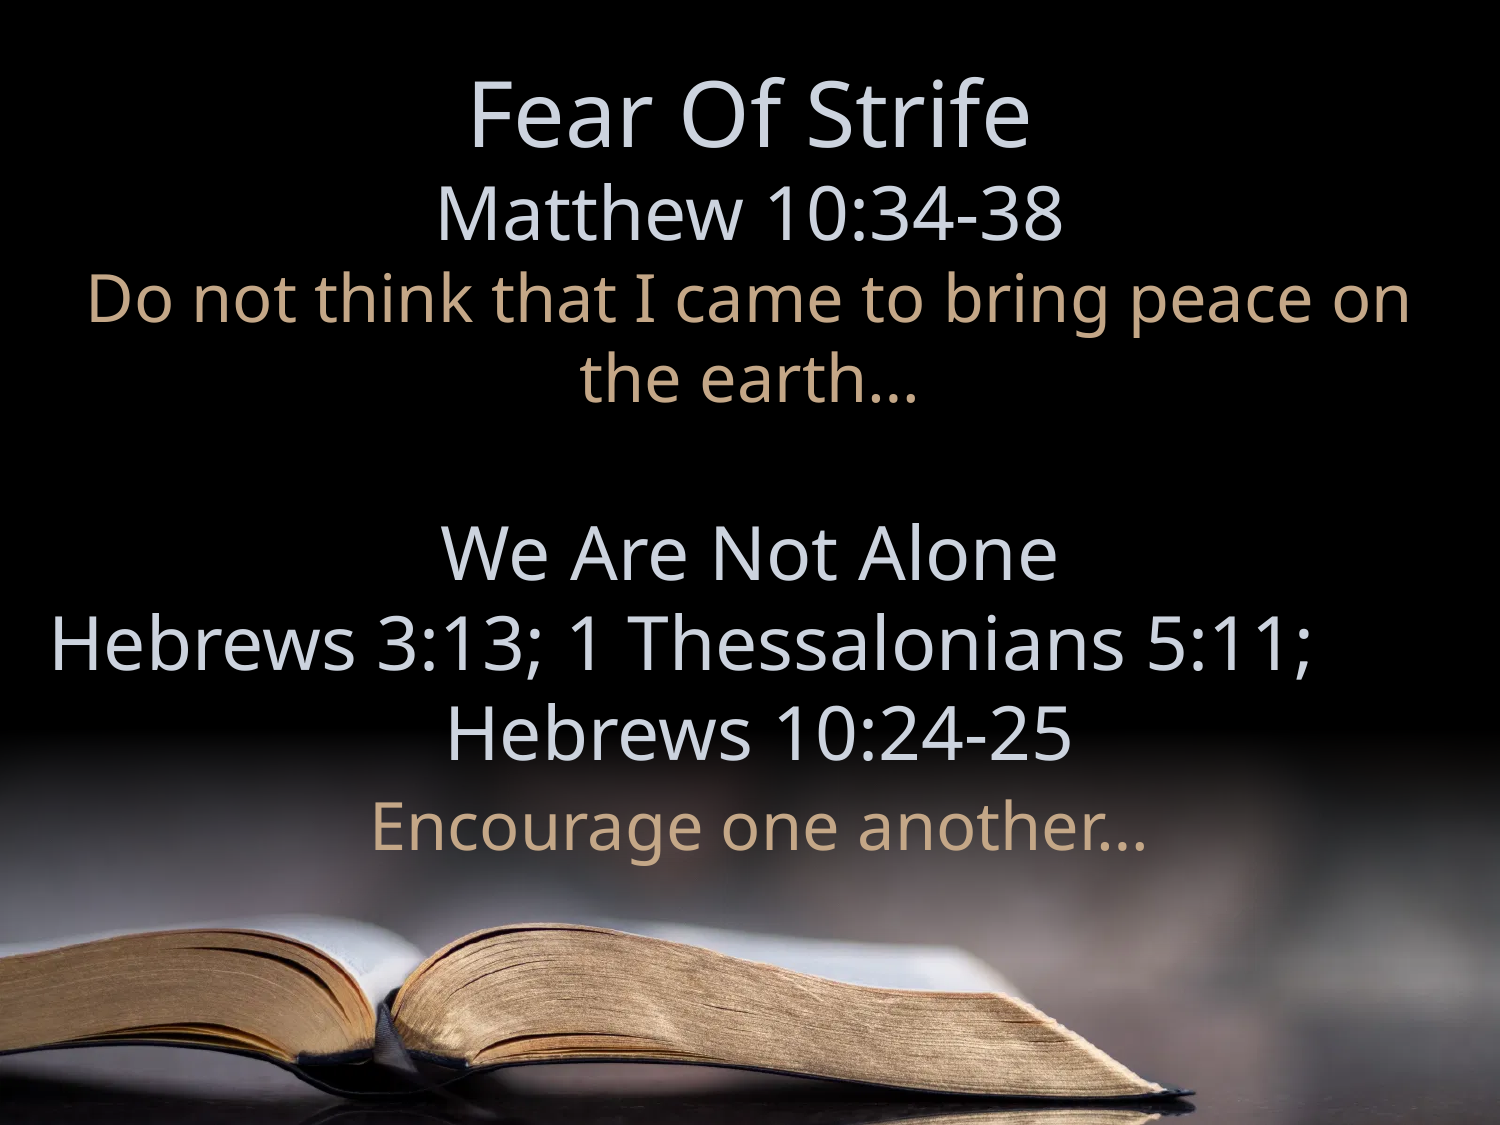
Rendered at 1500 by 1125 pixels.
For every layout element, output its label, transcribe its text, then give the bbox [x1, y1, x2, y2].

picture [0, 728, 1500, 1125]
text_box Fear Of Strife Matthew 10:34-38 Do not think that I came to bring peace on the earth… We Are Not Alone Hebrews 3:13; 1 Thessalonians 5:11; Hebrews 10:24-25 Encourage one another… [29, 48, 1471, 728]
